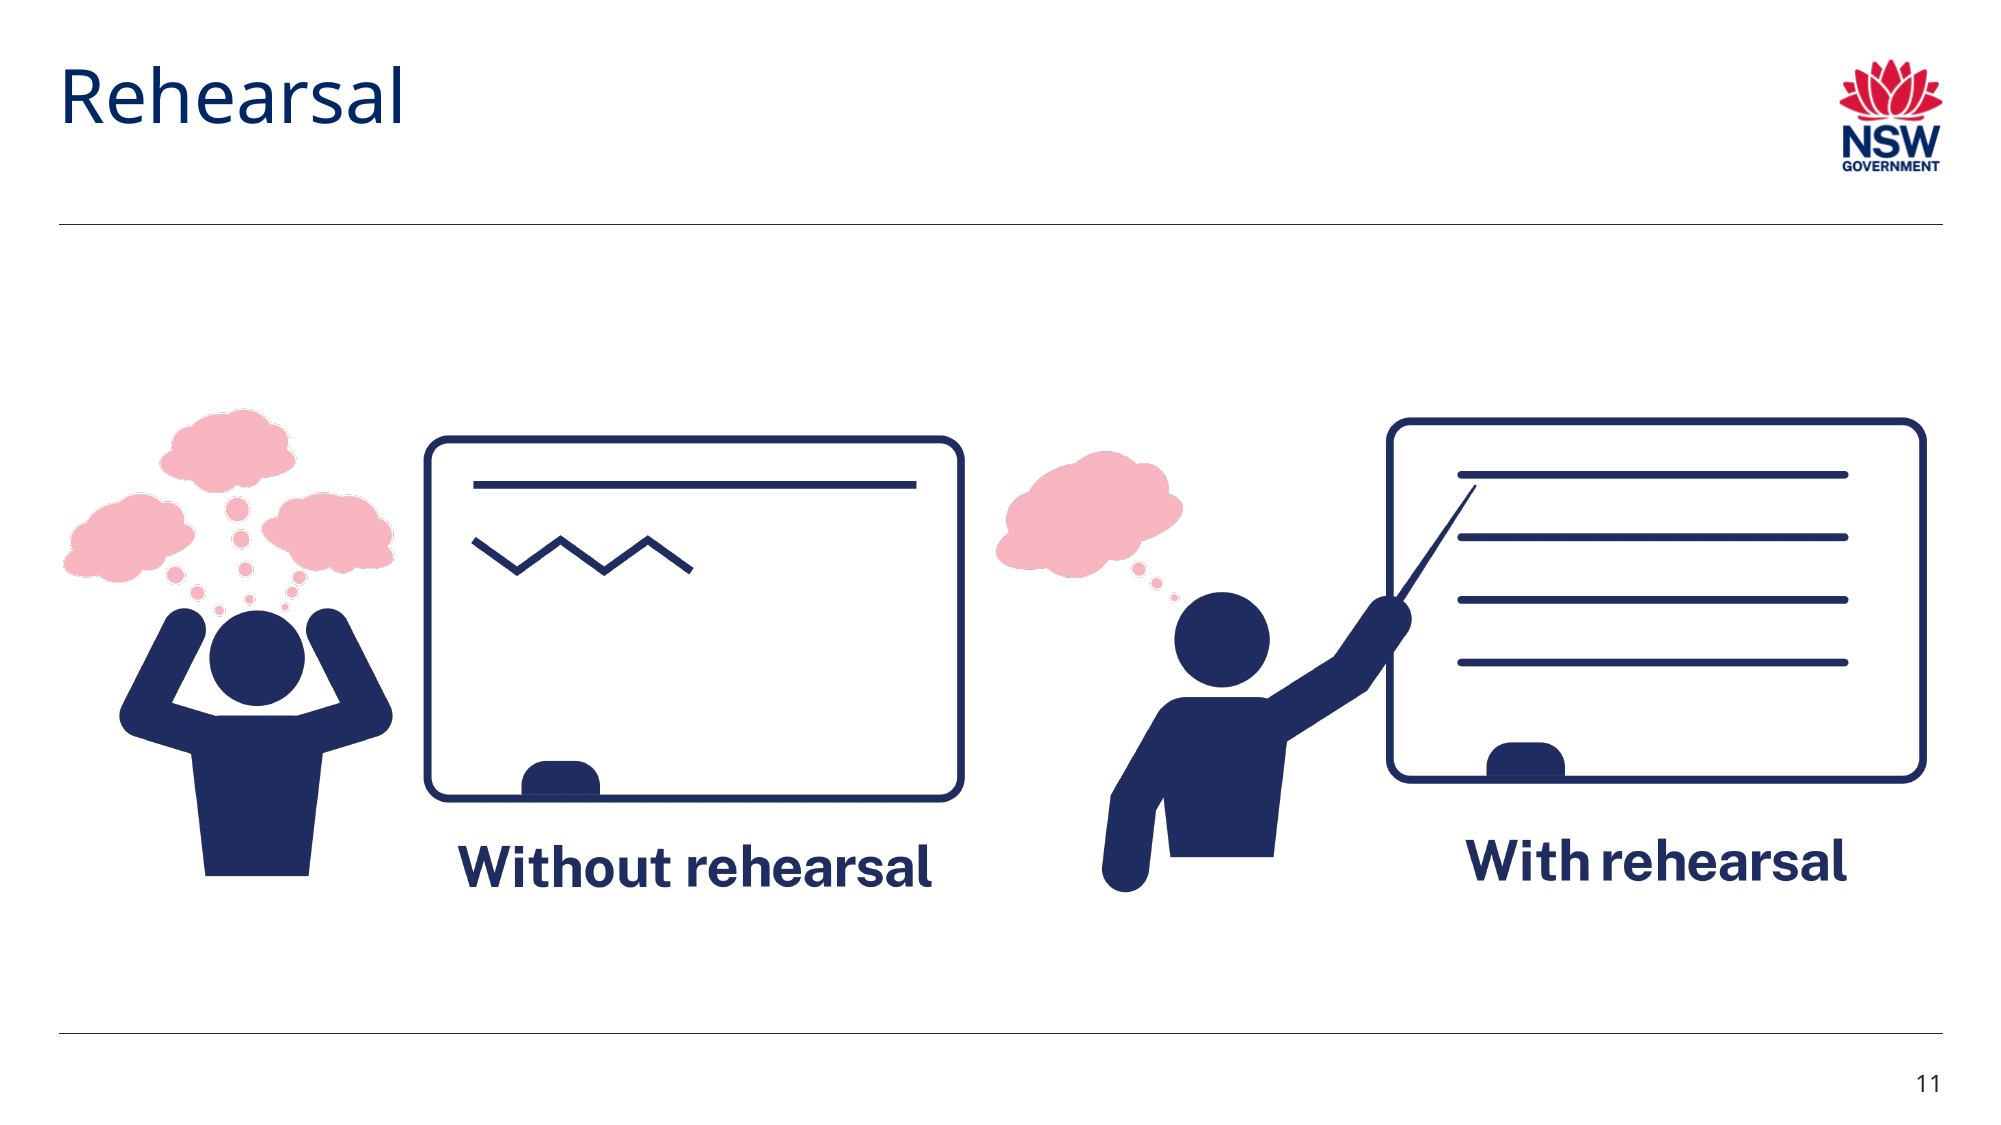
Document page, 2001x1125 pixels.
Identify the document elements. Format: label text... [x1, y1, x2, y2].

picture [20, 335, 2000, 970]
slide_number 11 [1824, 1068, 1943, 1099]
picture [1839, 59, 1943, 172]
title Rehearsal (1) [59, 59, 1713, 149]
